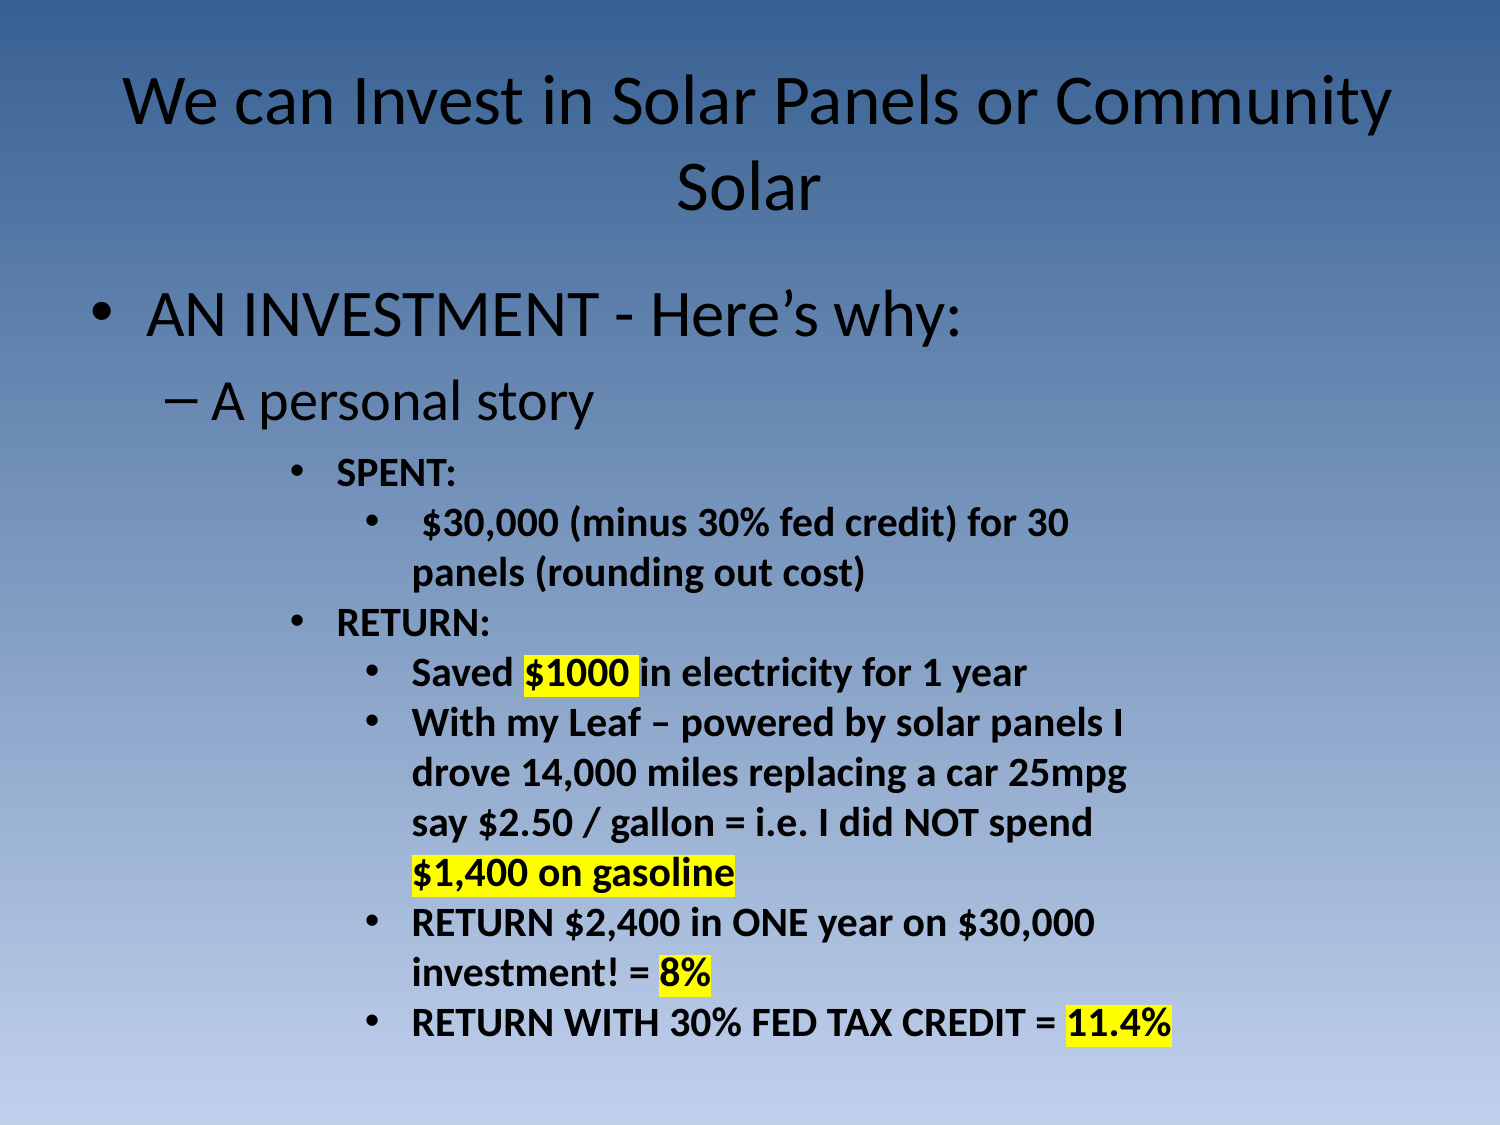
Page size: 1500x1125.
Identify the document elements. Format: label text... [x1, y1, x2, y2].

title We can Invest in Solar Panels or Community Solar [75, 45, 1425, 233]
text_box SPENT: $30,000 (minus 30% fed credit) for 30 panels (rounding out cost) RETURN: Saved $1000 in electricity for 1 year With my Leaf – powered by solar panels I drove 14,000 miles replacing a car 25mpg say $2.50 / gallon = i.e. I did NOT spend $1,400 on gasoline RETURN $2,400 in ONE year on $30,000 investment! = 8% RETURN WITH 30% FED TAX CREDIT = 11.4% [200, 437, 1200, 1053]
list AN INVESTMENT - Here’s why: A personal story [75, 262, 1425, 1005]
